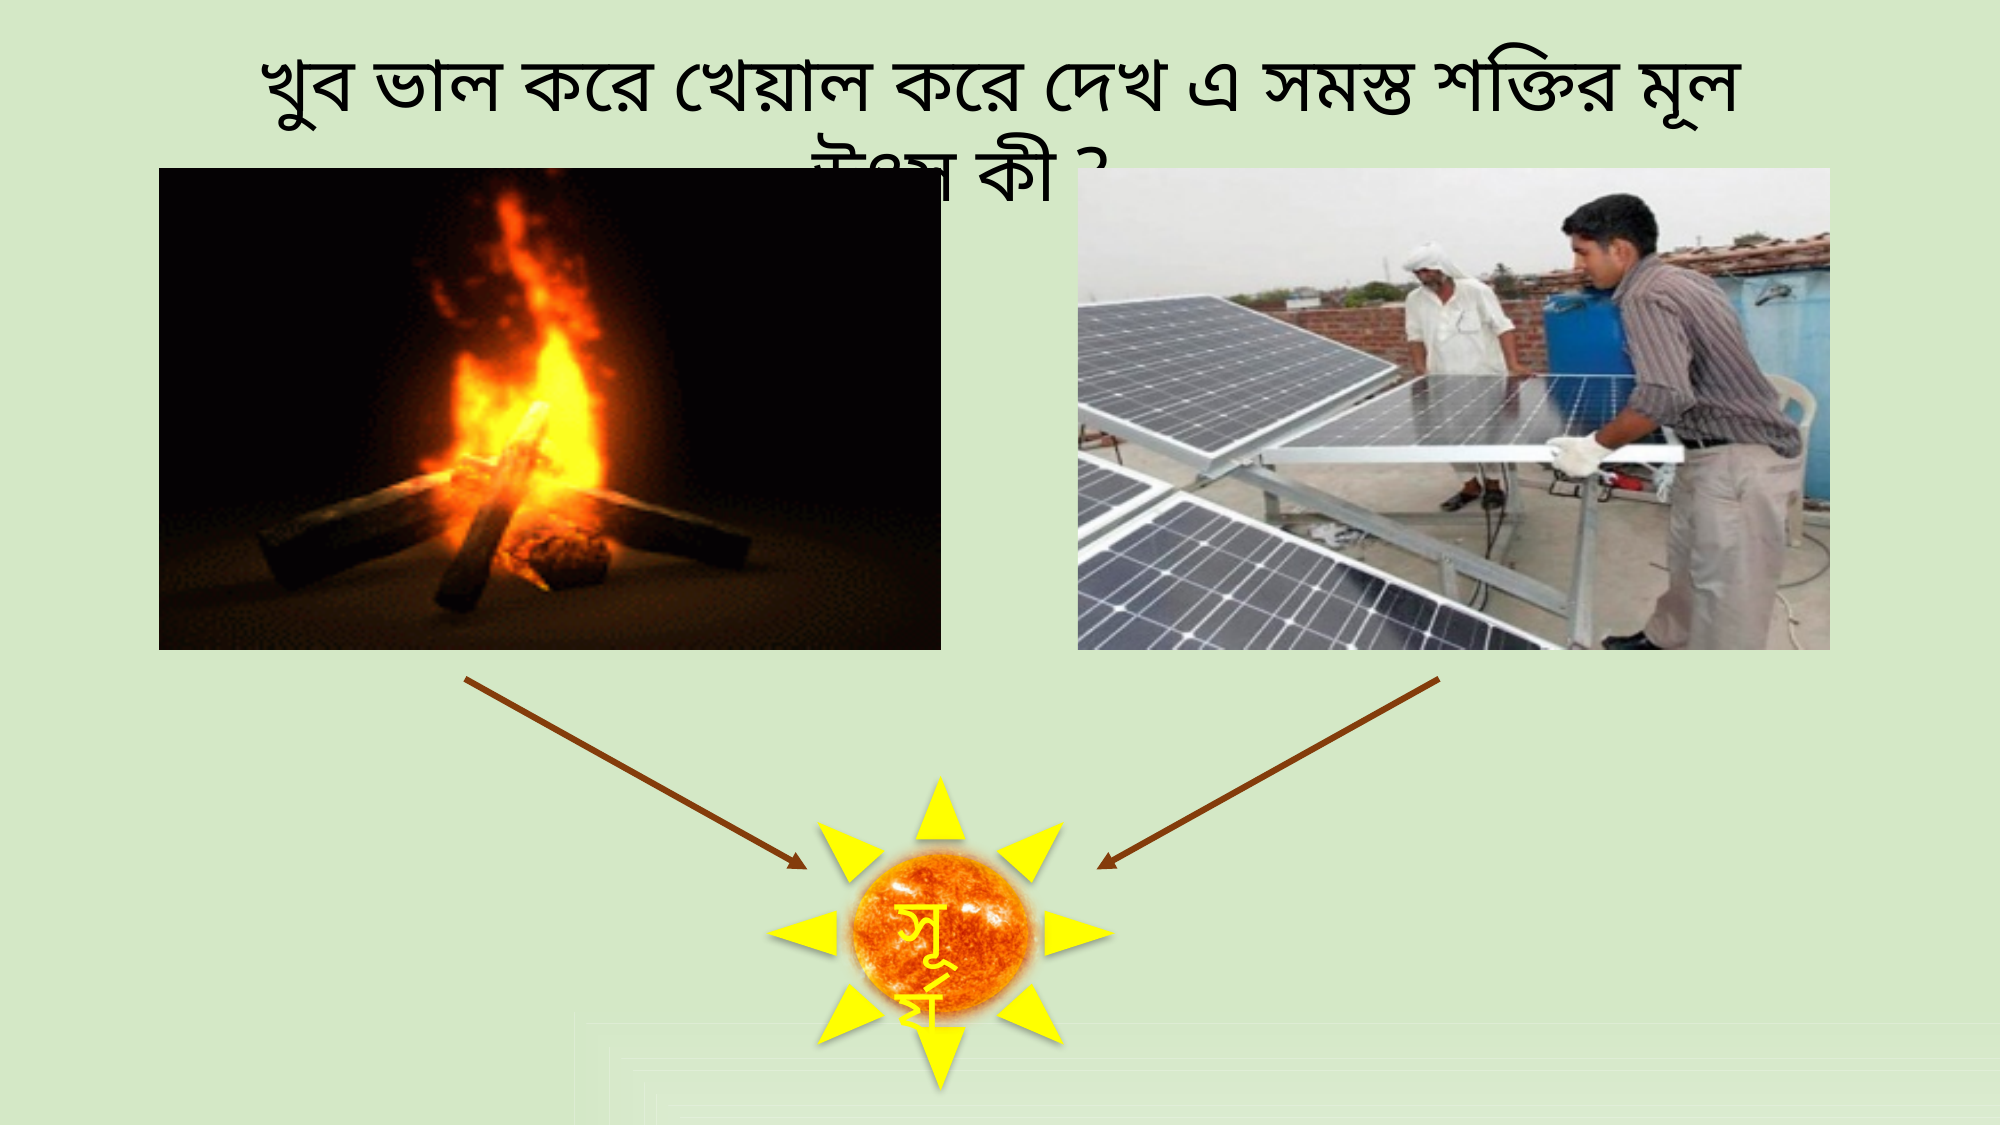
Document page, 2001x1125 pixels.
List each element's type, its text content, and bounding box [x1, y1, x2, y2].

text_box খুব ভাল করে খেয়াল করে দেখ এ সমস্ত শক্তির মূল উৎস কী ? [186, 29, 1814, 225]
picture [1077, 168, 1831, 650]
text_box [766, 775, 1115, 1091]
picture [159, 168, 941, 650]
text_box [1096, 678, 1439, 870]
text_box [464, 678, 808, 870]
